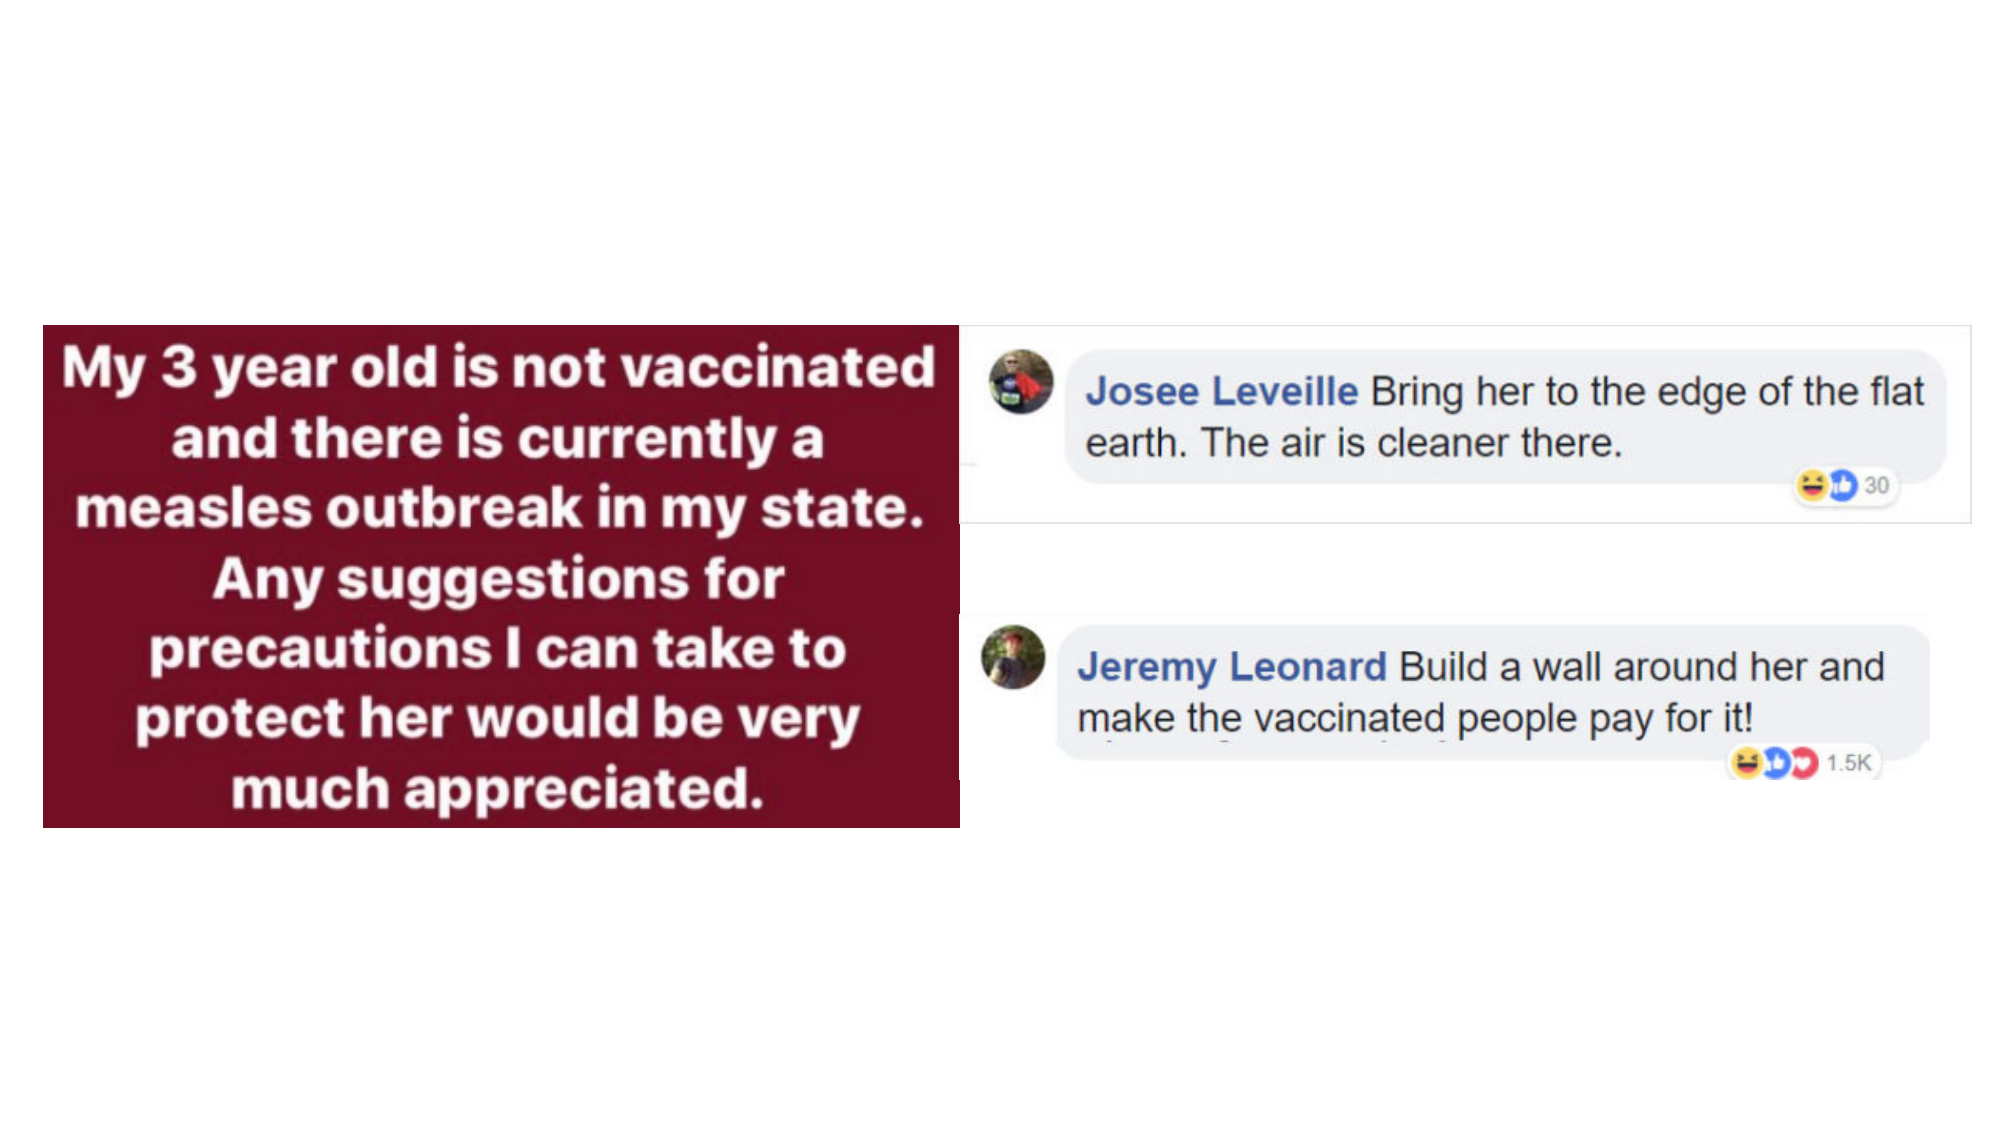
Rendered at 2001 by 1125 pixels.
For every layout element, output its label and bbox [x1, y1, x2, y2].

list [959, 325, 1972, 524]
picture [959, 614, 1931, 780]
list [43, 325, 960, 828]
